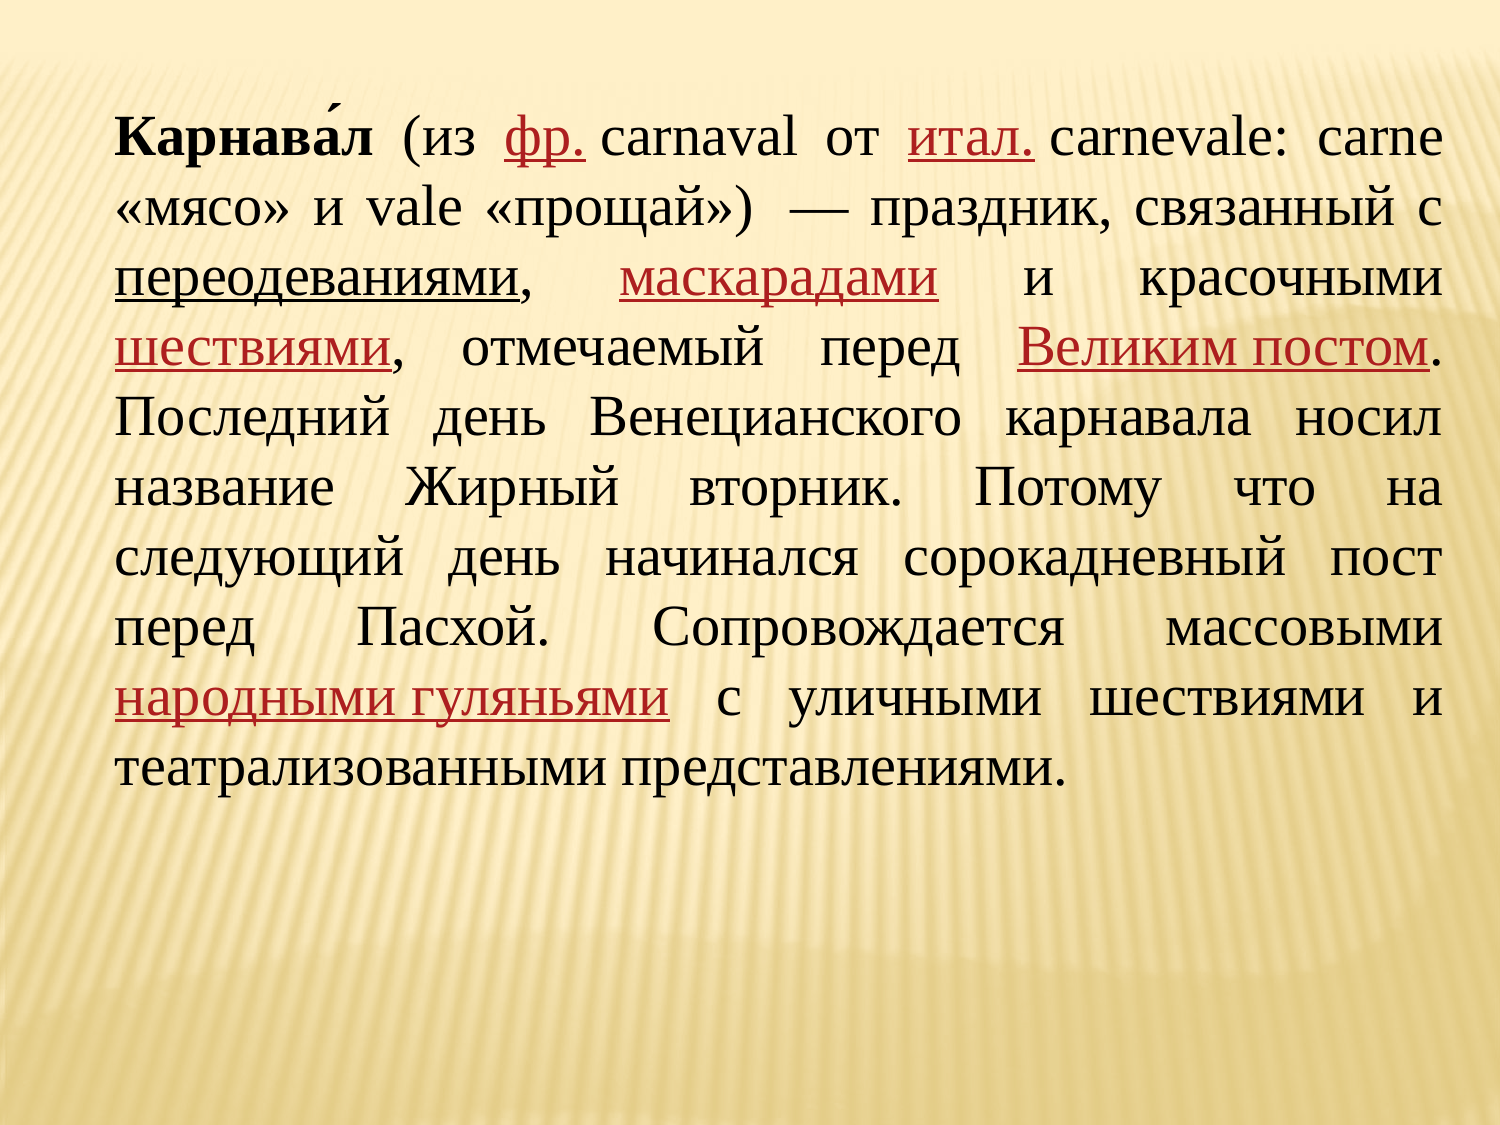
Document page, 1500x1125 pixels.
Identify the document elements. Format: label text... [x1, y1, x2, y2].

text_box Карнава́л (из фр. саrnаval от итал. саrnevalе: саrnе «мясо» и vale «прощай») — праздник, связанный с переодеваниями, маскарадами и красочными шествиями, отмечаемый перед Великим постом. Последний день Венецианского карнавала носил название Жирный вторник. Потому что на следующий день начинался сорокадневный пост перед Пасхой. Сопровождается массовыми народными гуляньями с уличными шествиями и театрализованными представлениями. [100, 89, 1459, 805]
